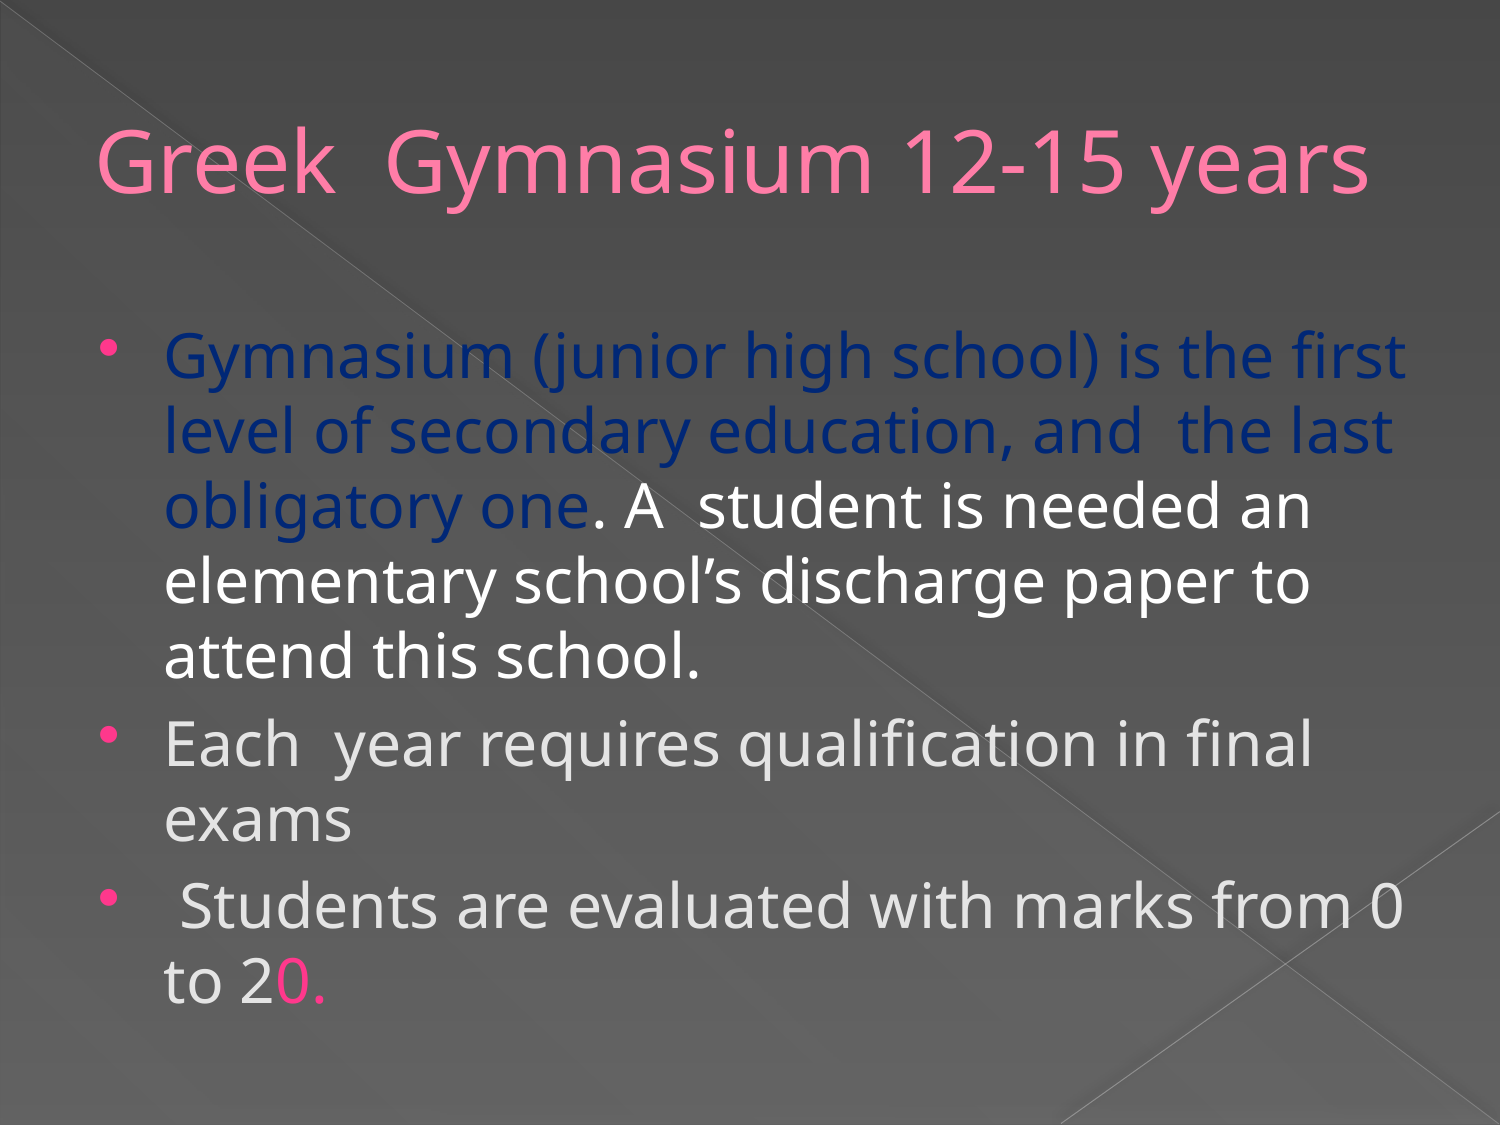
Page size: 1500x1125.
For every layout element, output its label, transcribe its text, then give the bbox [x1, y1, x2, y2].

list Gymnasium (junior high school) is the first level of secondary education, and the last obligatory one. A student is needed an elementary school’s discharge paper to attend this school. Each year requires qualification in final exams Students are evaluated with marks from 0 to 20. [75, 308, 1425, 1059]
title Greek Gymnasium 12-15 years [0, 43, 1447, 274]
